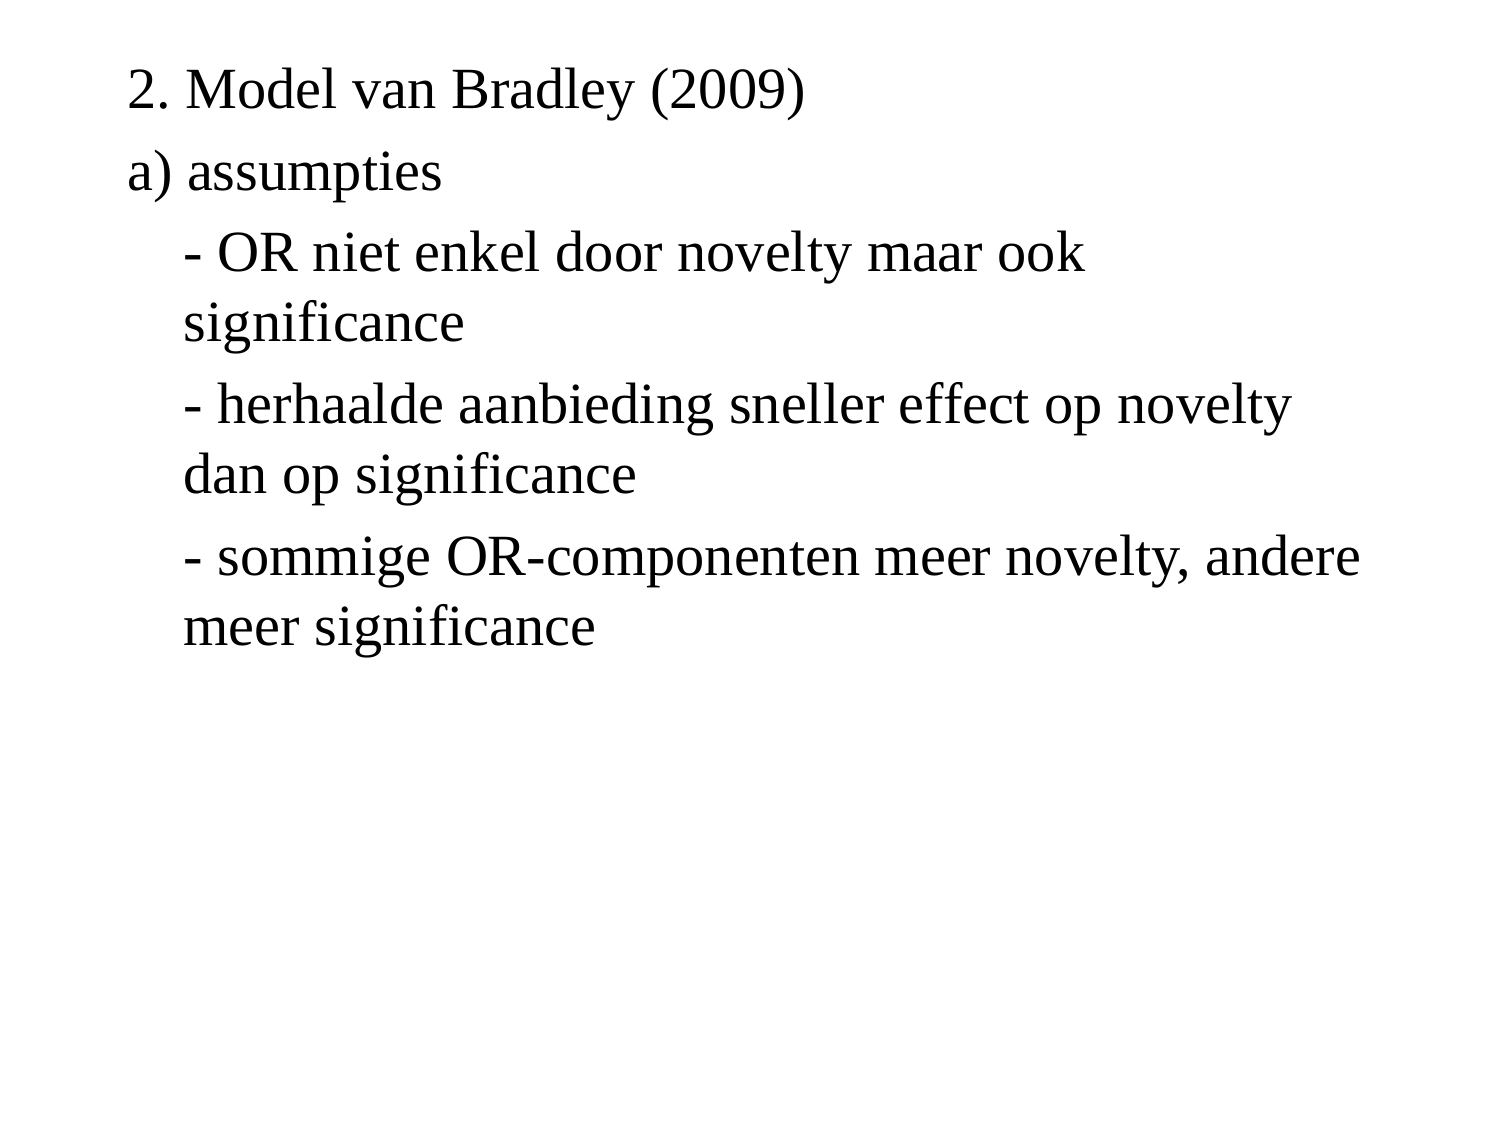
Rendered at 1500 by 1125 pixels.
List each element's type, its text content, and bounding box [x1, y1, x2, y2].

list 2. Model van Bradley (2009) a) assumpties - OR niet enkel door novelty maar ook significance - herhaalde aanbieding sneller effect op novelty dan op significance - sommige OR-componenten meer novelty, andere meer significance [112, 42, 1388, 1000]
